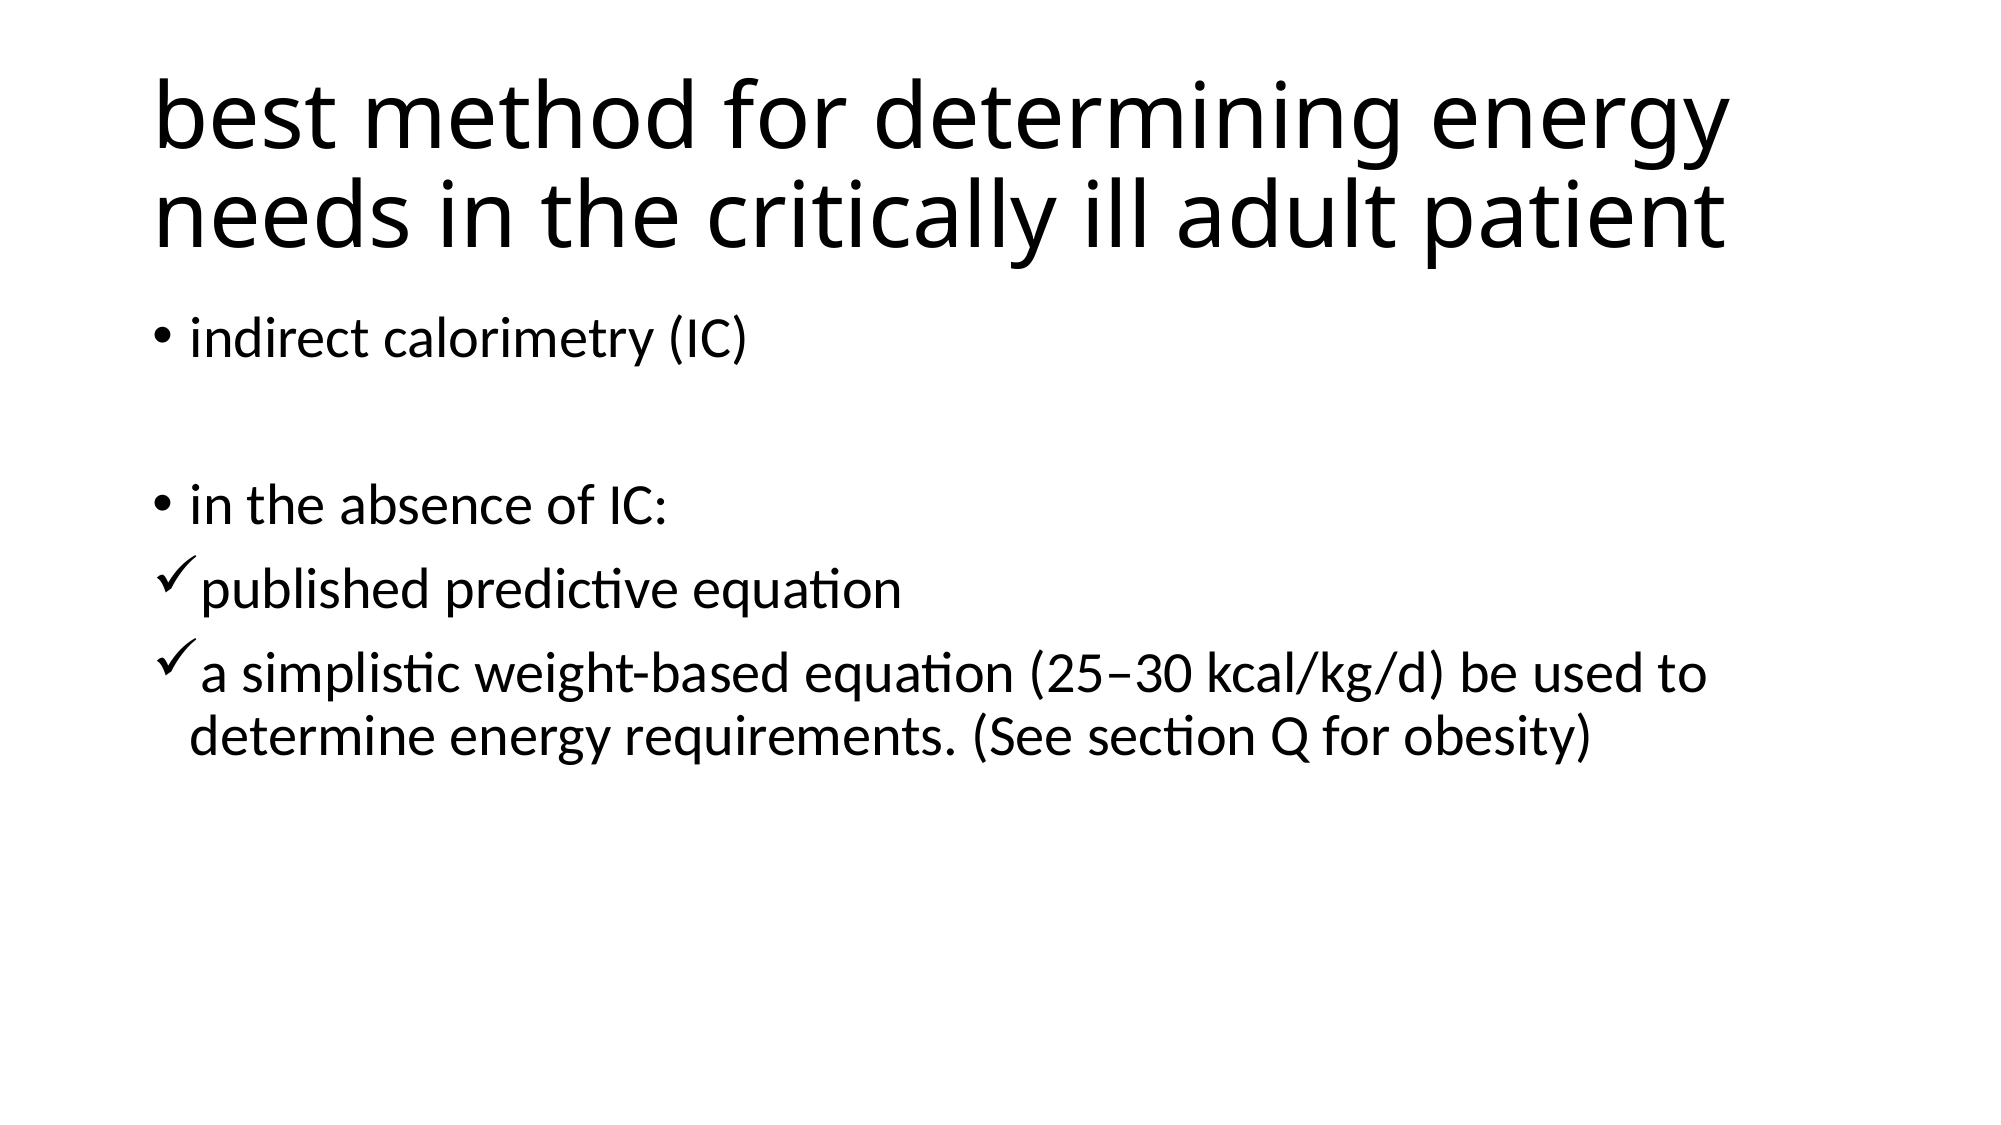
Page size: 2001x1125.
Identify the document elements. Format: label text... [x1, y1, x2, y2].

list indirect calorimetry (IC) in the absence of IC: published predictive equation a simplistic weight-based equation (25–30 kcal/kg/d) be used to determine energy requirements. (See section Q for obesity) [137, 299, 1863, 1014]
title best method for determining energy needs in the critically ill adult patient [137, 59, 1863, 278]
